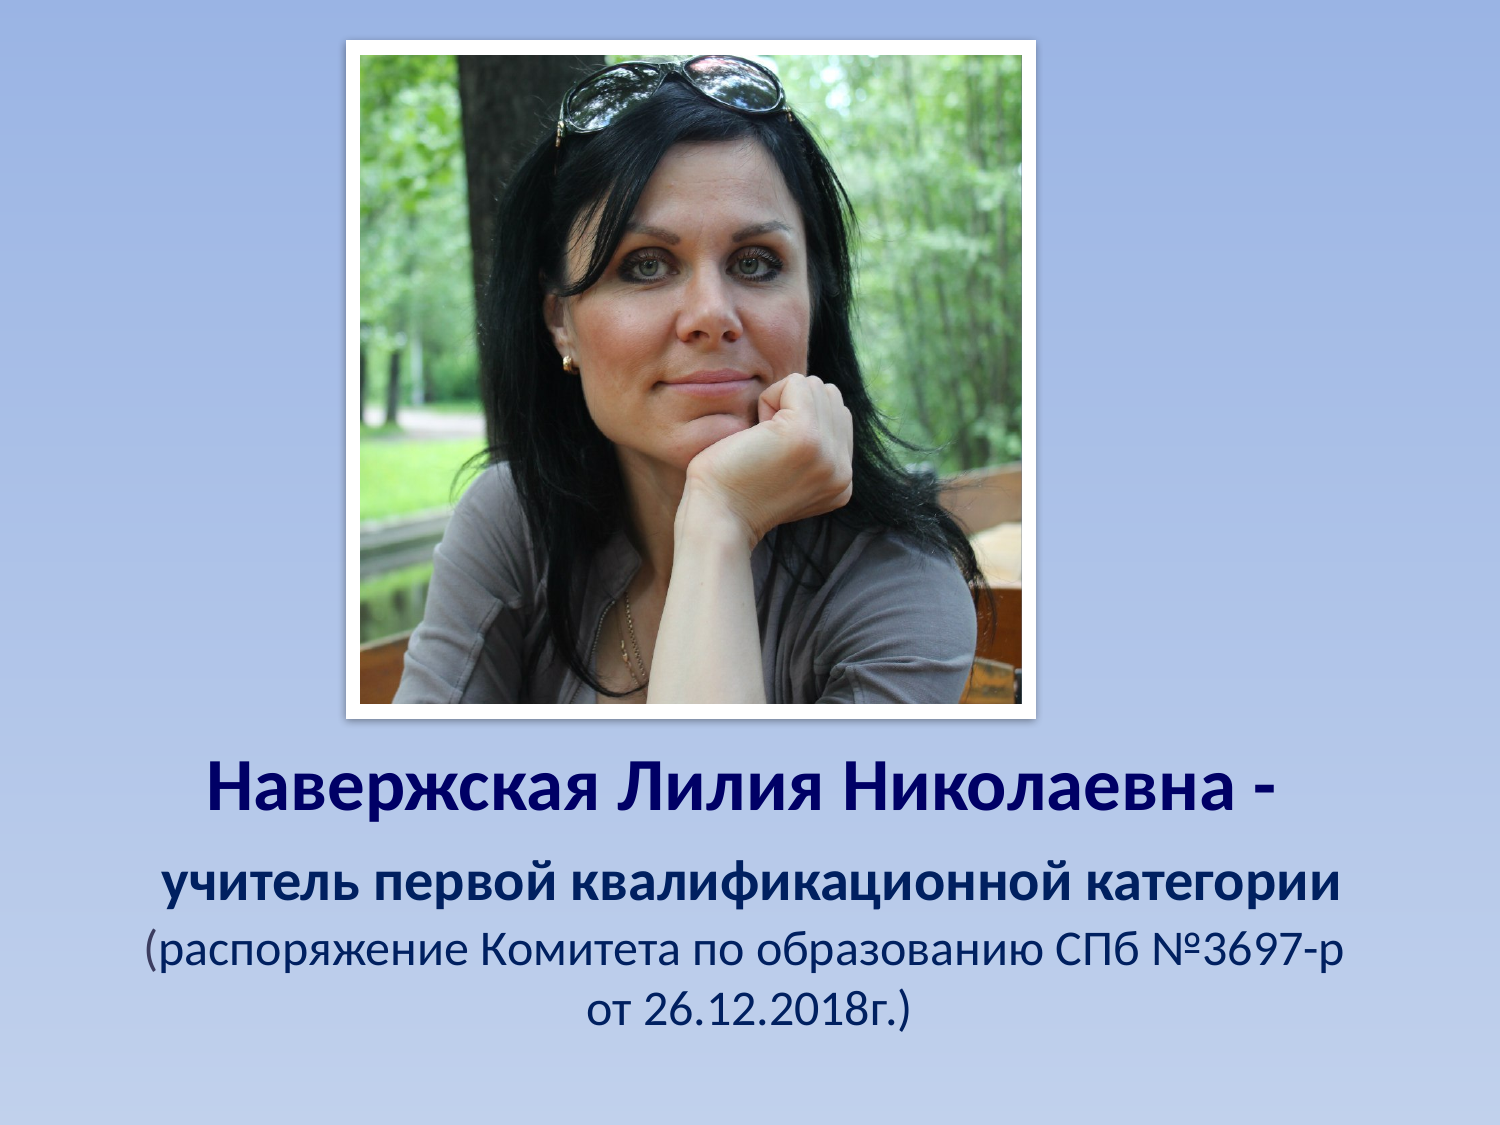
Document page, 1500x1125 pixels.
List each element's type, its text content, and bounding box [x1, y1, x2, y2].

text_box Навержская Лилия Николаевна - учитель первой квалификационной категории (распоряжение Комитета по образованию СПб №3697-р от 26.12.2018г.) [17, 727, 1483, 1043]
picture [359, 54, 1022, 705]
